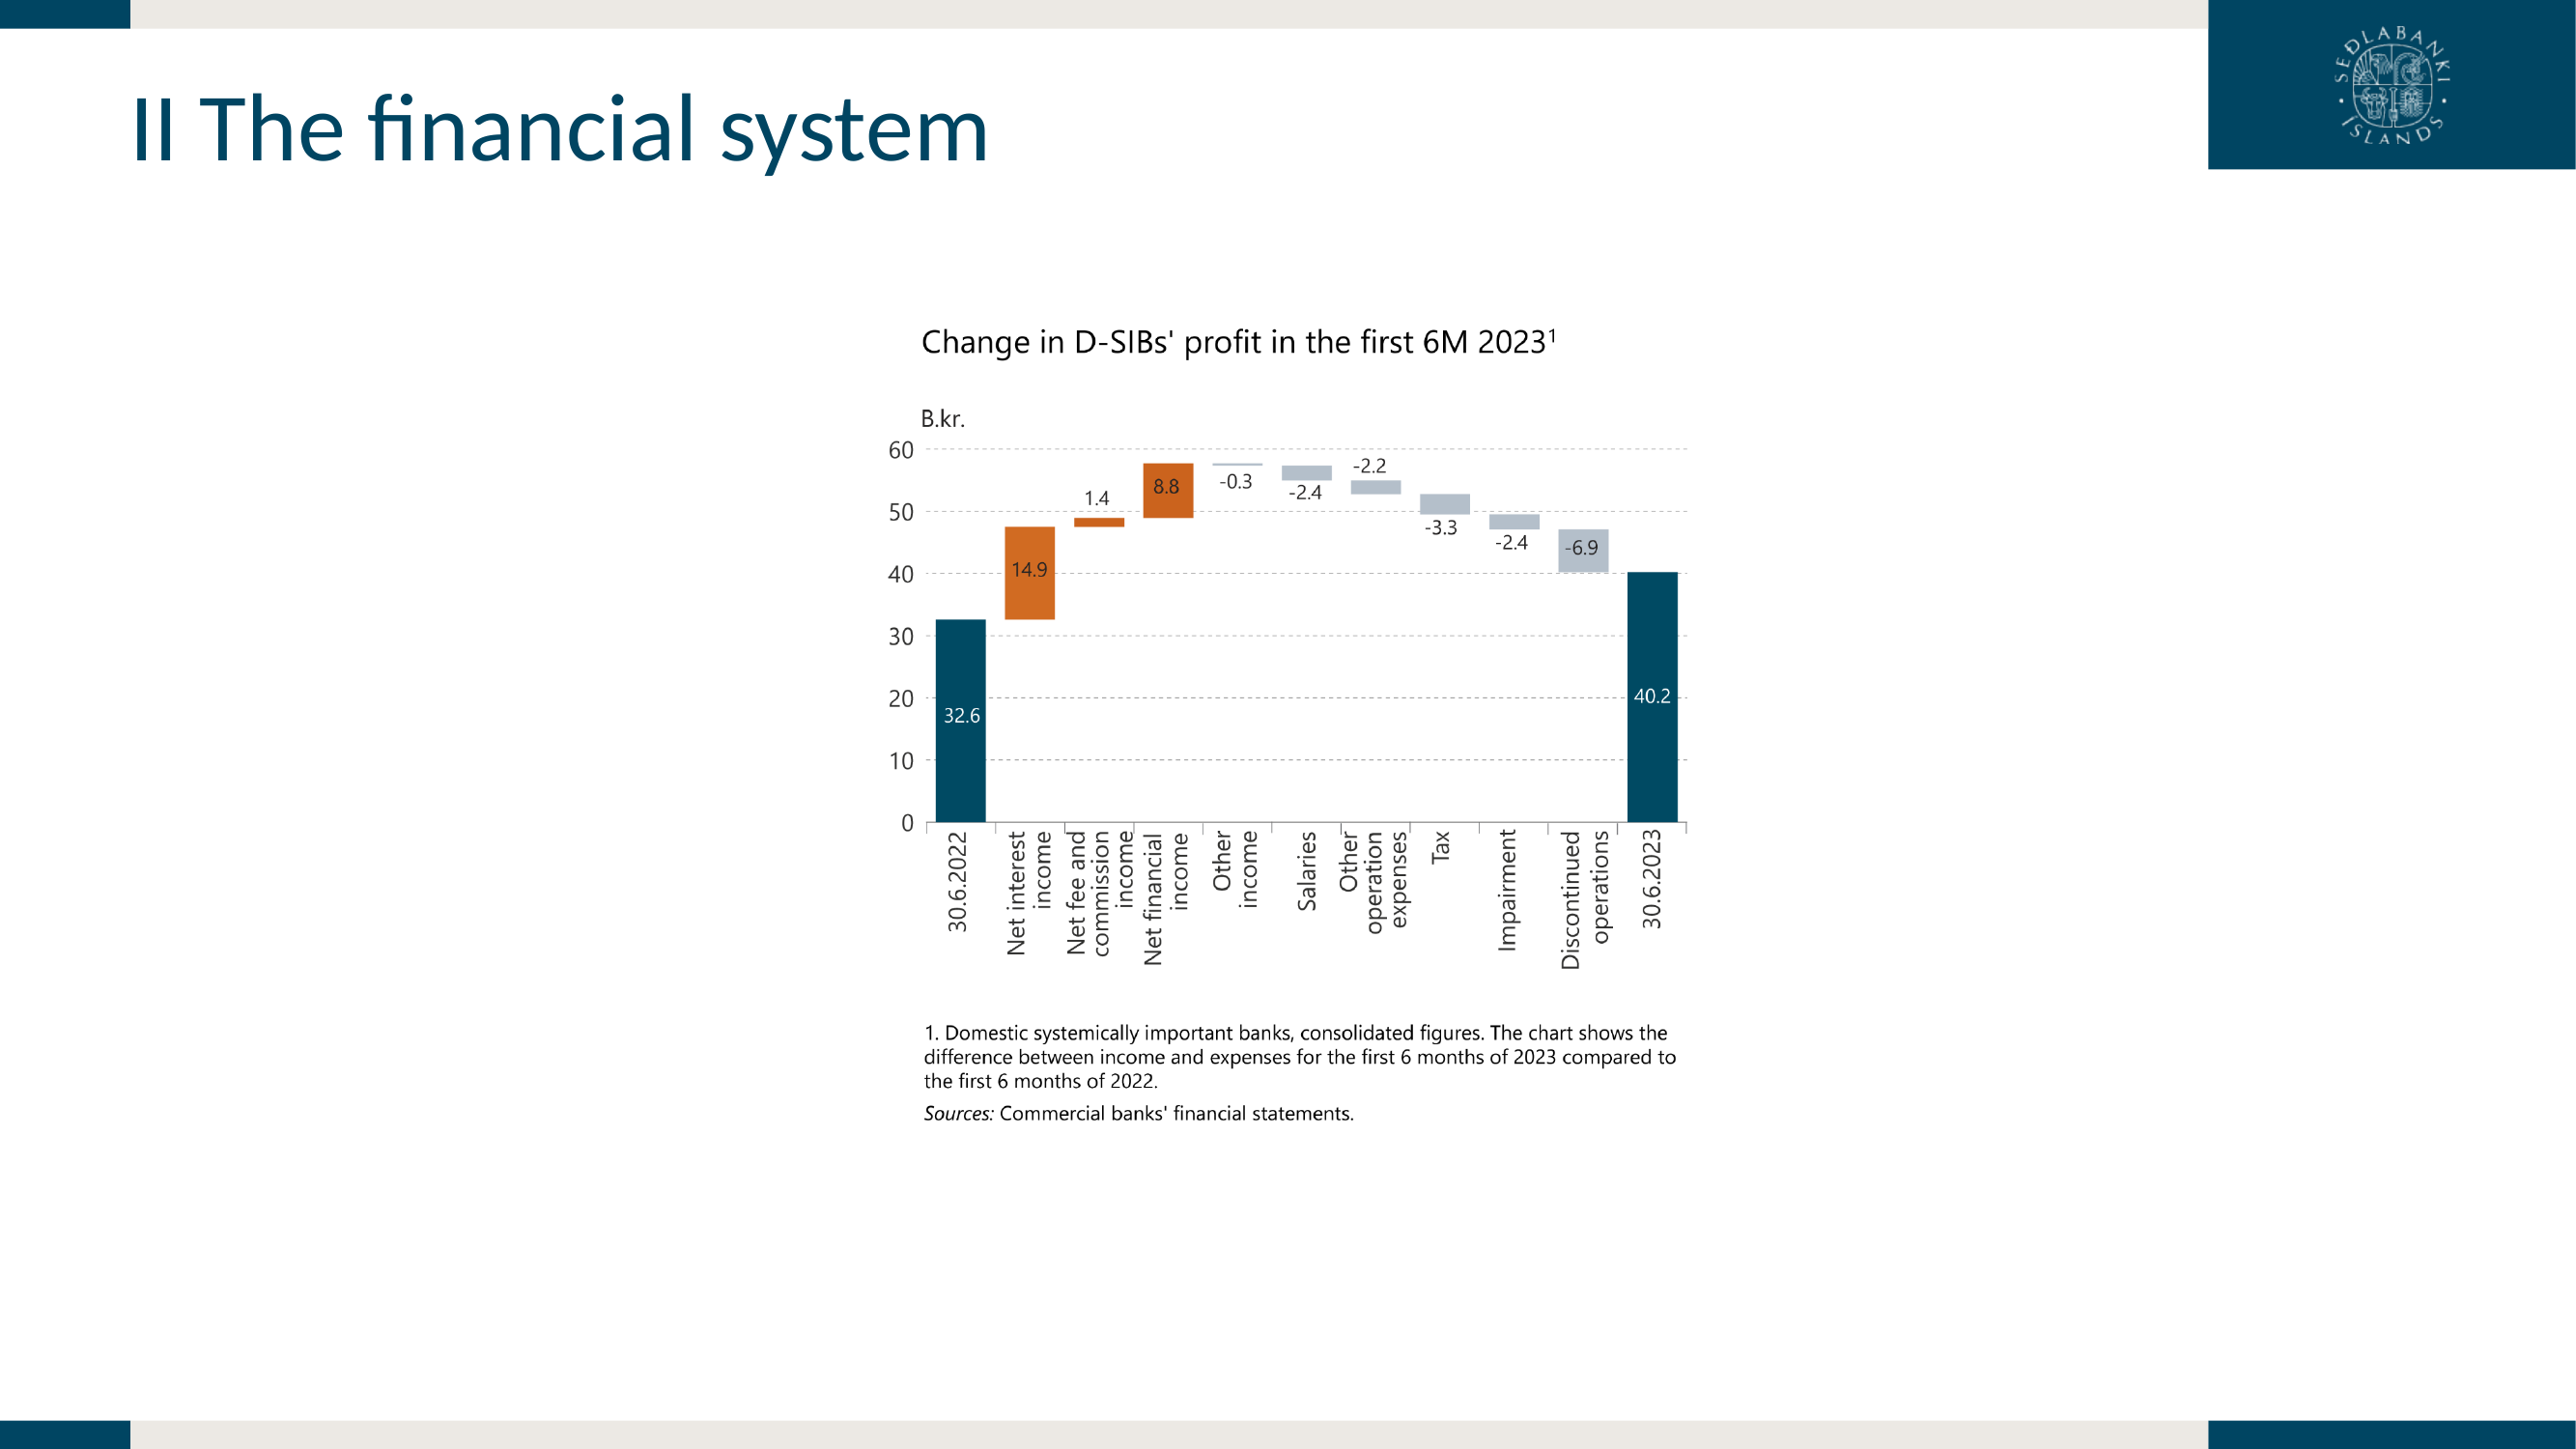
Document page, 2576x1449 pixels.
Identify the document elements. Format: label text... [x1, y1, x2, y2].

picture [888, 314, 1687, 1135]
title II The financial system [129, 86, 2178, 290]
